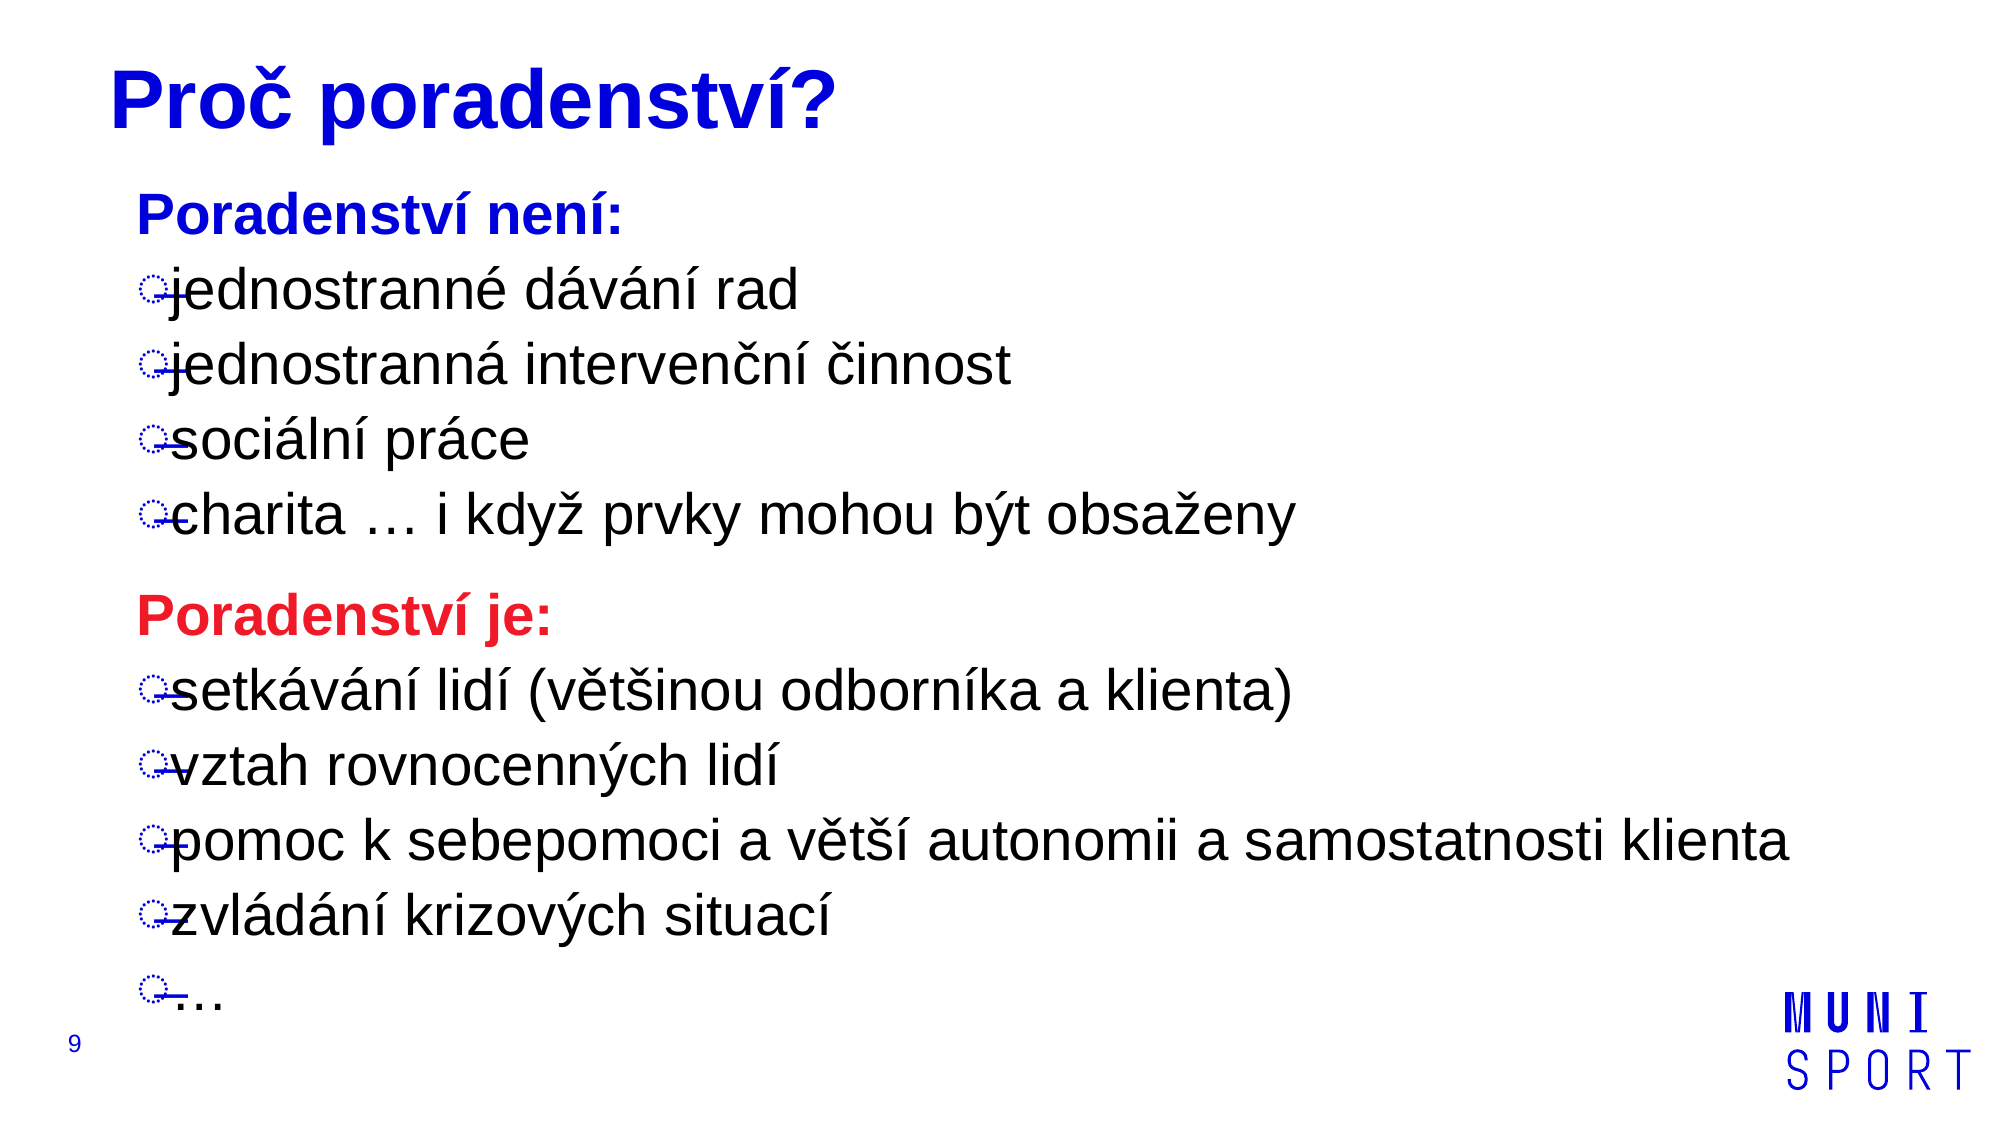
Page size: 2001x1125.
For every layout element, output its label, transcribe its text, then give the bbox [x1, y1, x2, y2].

title Proč poradenství? [109, 62, 1832, 136]
slide_number 9 [67, 1021, 110, 1063]
list Poradenství není: jednostranné dávání rad jednostranná intervenční činnost sociální práce charita … i když prvky mohou být obsaženy Poradenství je: setkávání lidí (většinou odborníka a klienta) vztah rovnocenných lidí pomoc k sebepomoci a větší autonomii a samostatnosti klienta zvládání krizových situací … [124, 171, 1967, 1022]
